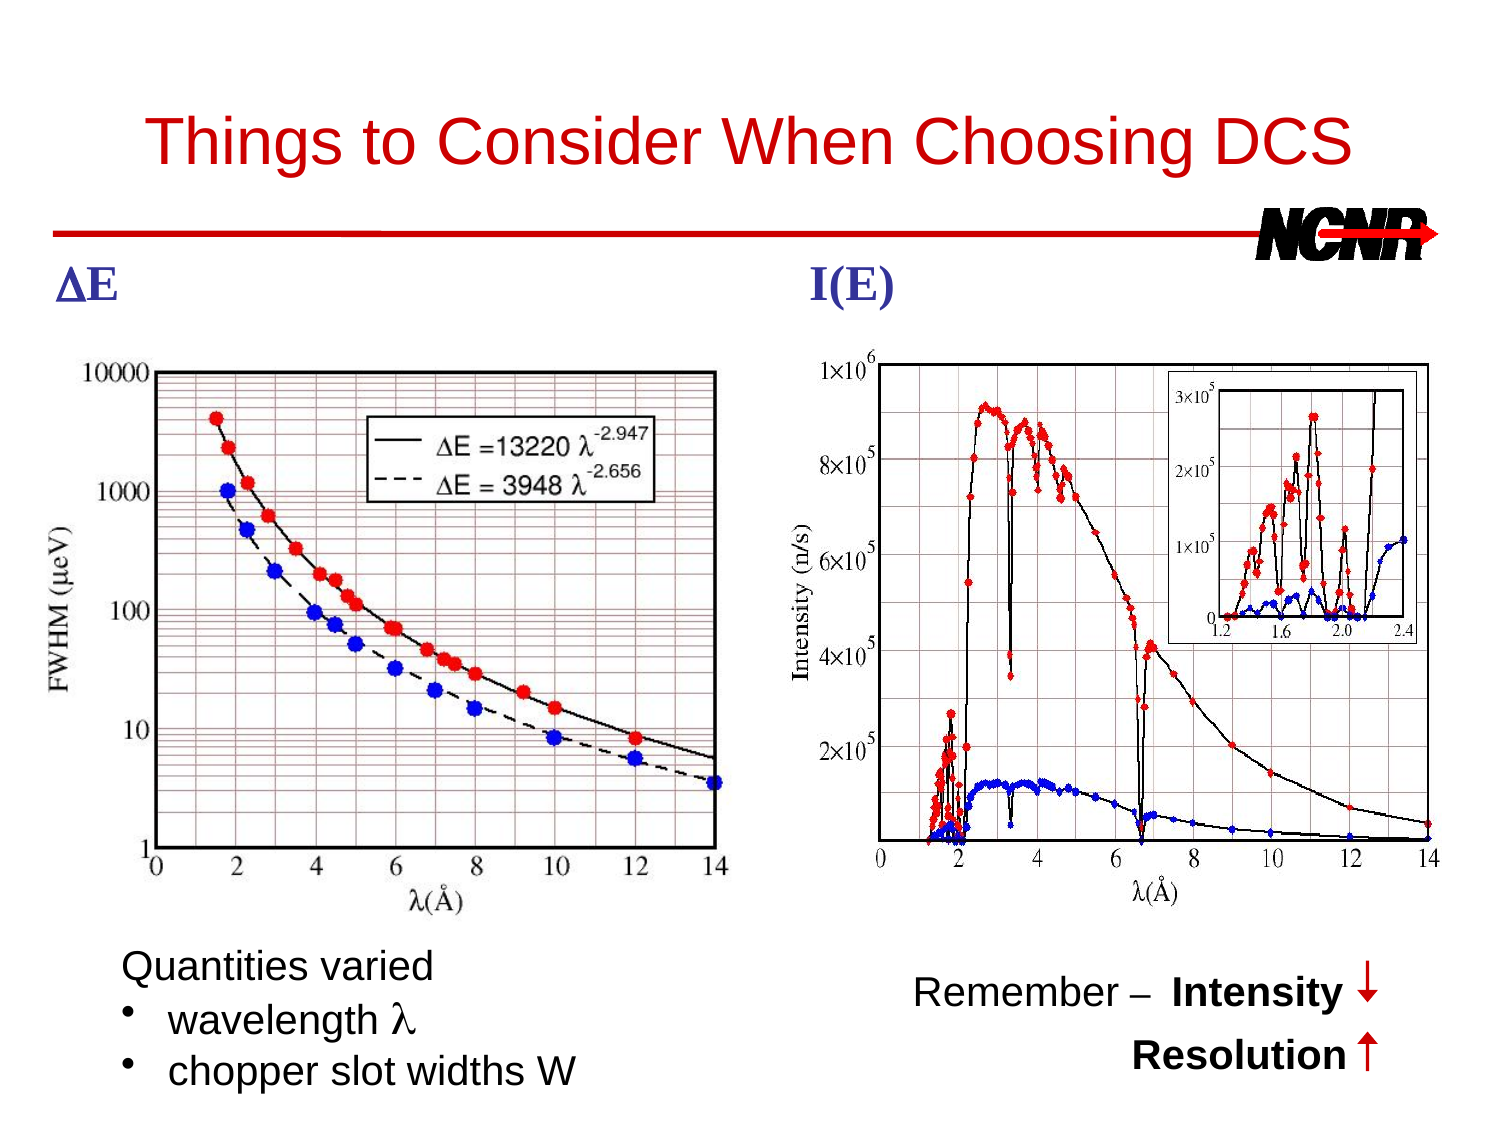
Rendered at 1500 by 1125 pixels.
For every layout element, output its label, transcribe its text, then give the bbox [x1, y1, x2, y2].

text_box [897, 944, 1406, 1087]
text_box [21, 243, 758, 934]
text_box Quantities varied wavelength l chopper slot widths W [106, 943, 719, 1101]
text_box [778, 243, 1442, 944]
text_box Things to Consider When Choosing DCS [129, 90, 1371, 185]
picture [1248, 199, 1445, 266]
